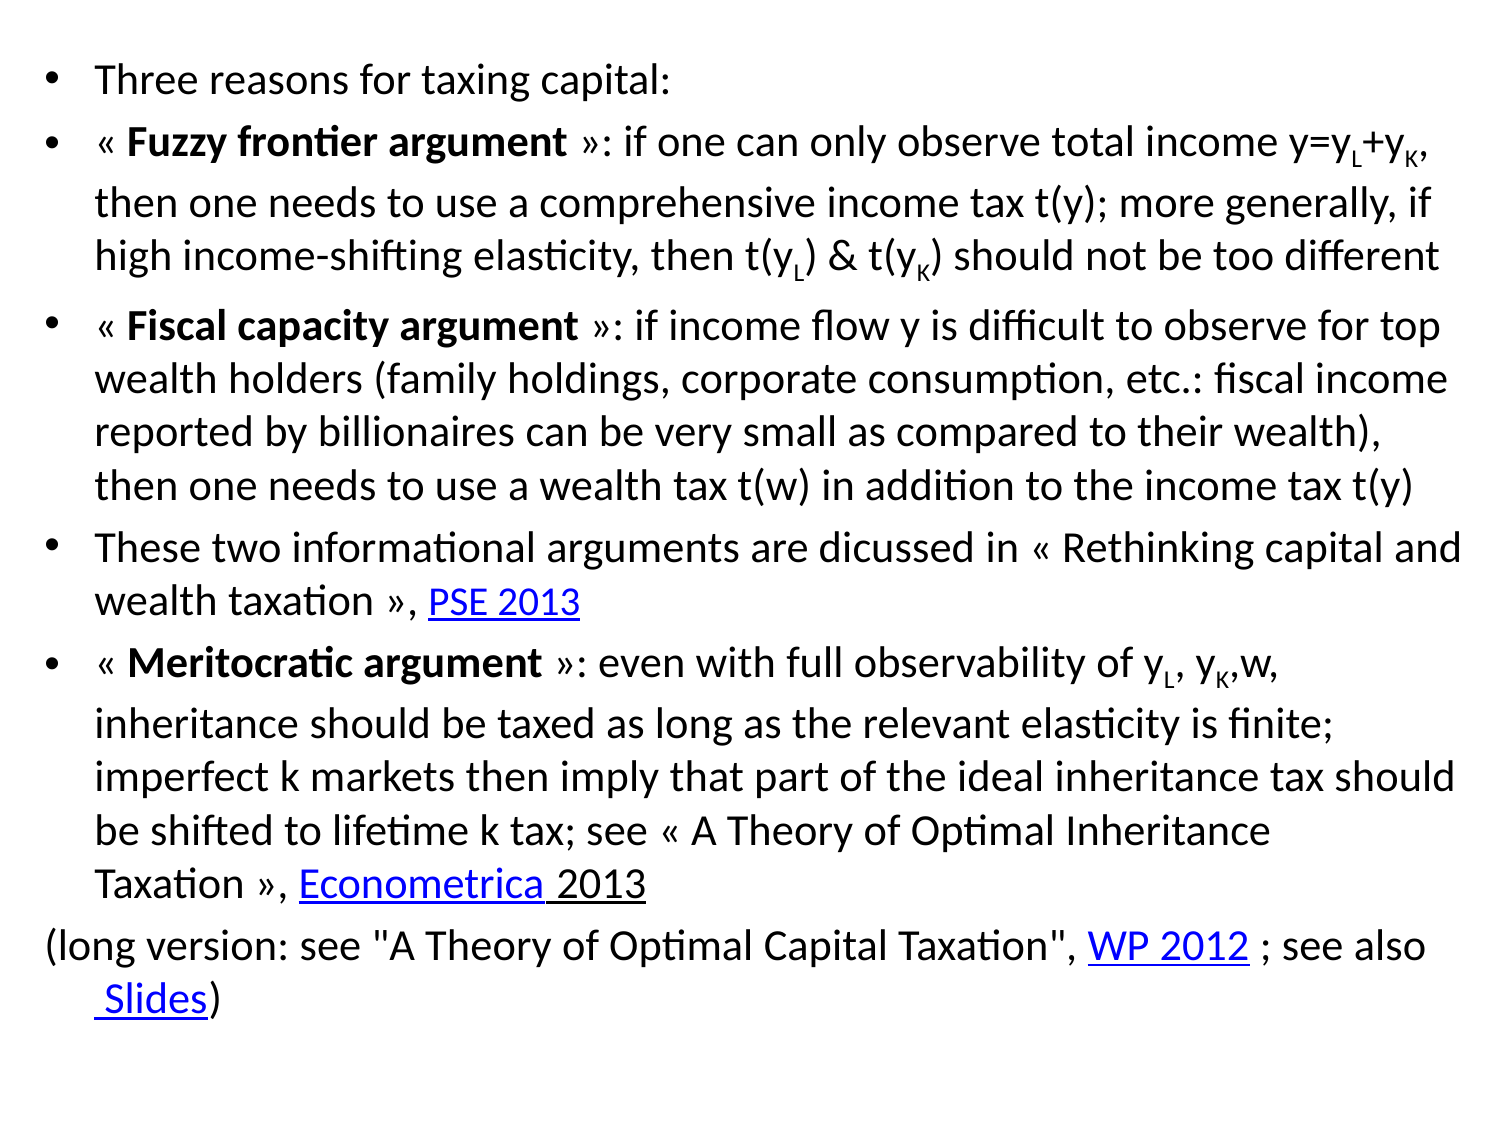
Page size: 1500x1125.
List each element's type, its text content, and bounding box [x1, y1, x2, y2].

list Three reasons for taxing capital: « Fuzzy frontier argument »: if one can only observe total income y=yL+yK, then one needs to use a comprehensive income tax t(y); more generally, if high income-shifting elasticity, then t(yL) & t(yK) should not be too different « Fiscal capacity argument »: if income flow y is difficult to observe for top wealth holders (family holdings, corporate consumption, etc.: fiscal income reported by billionaires can be very small as compared to their wealth), then one needs to use a wealth tax t(w) in addition to the income tax t(y) These two informational arguments are dicussed in « Rethinking capital and wealth taxation », PSE 2013 « Meritocratic argument »: even with full observability of yL, yK,w, inheritance should be taxed as long as the relevant elasticity is finite; imperfect k markets then imply that part of the ideal inheritance tax should be shifted to lifetime k tax; see « A Theory of Optimal Inheritance Taxation », Econometrica 2013 (long version: see "A Theory of Optimal Capital Taxation", WP 2012 ; see also Slides) [29, 42, 1483, 1094]
